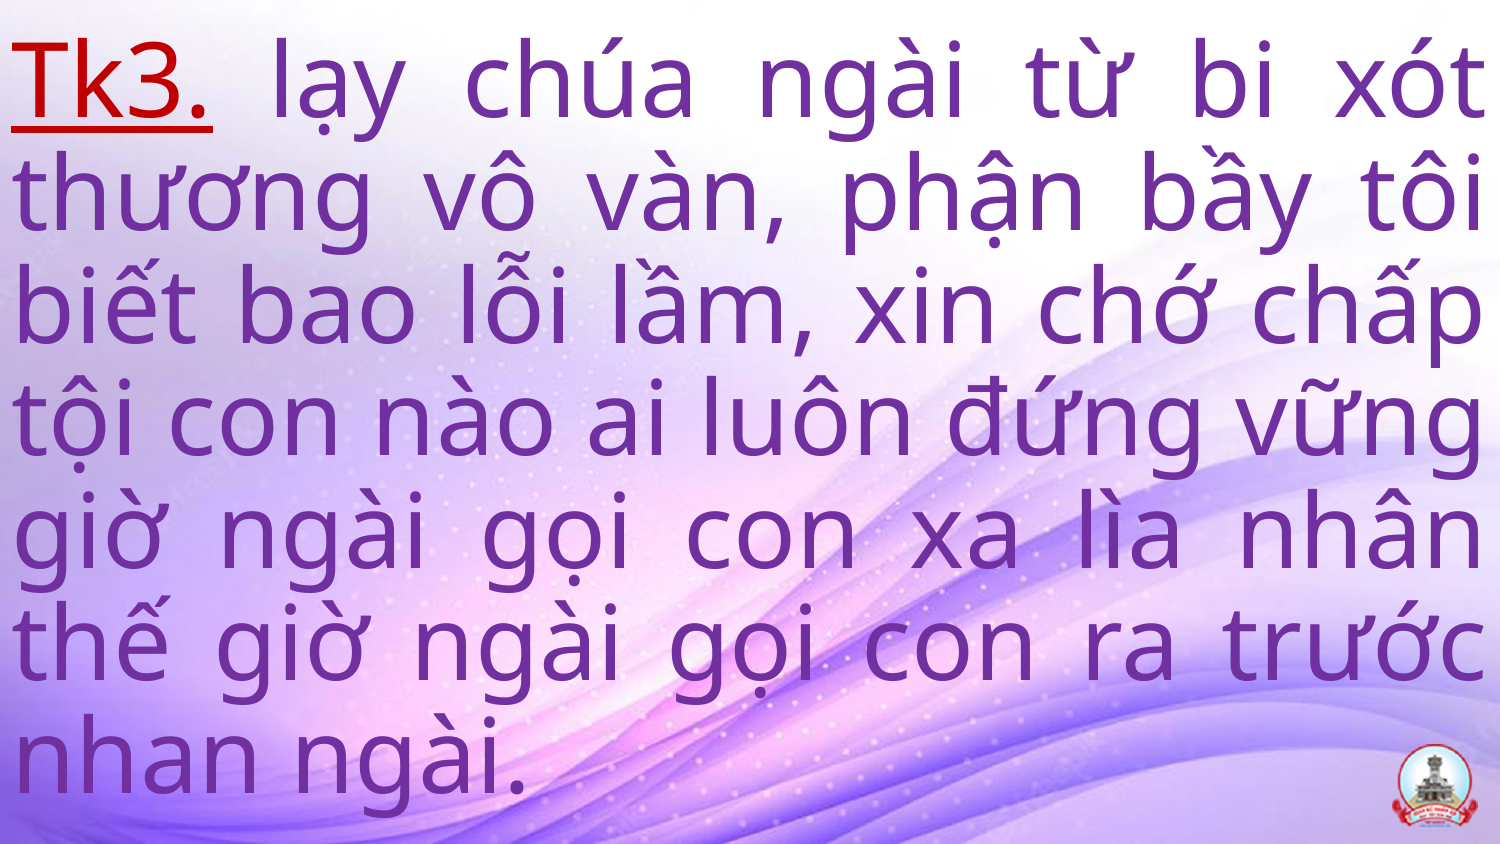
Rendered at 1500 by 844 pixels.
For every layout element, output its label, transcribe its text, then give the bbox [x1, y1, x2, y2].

title Tk3. lạy chúa ngài từ bi xót thương vô vàn, phận bầy tôi biết bao lỗi lầm, xin chớ chấp tội con nào ai luôn đứng vững giờ ngài gọi con xa lìa nhân thế giờ ngài gọi con ra trước nhan ngài. [0, 0, 1500, 844]
